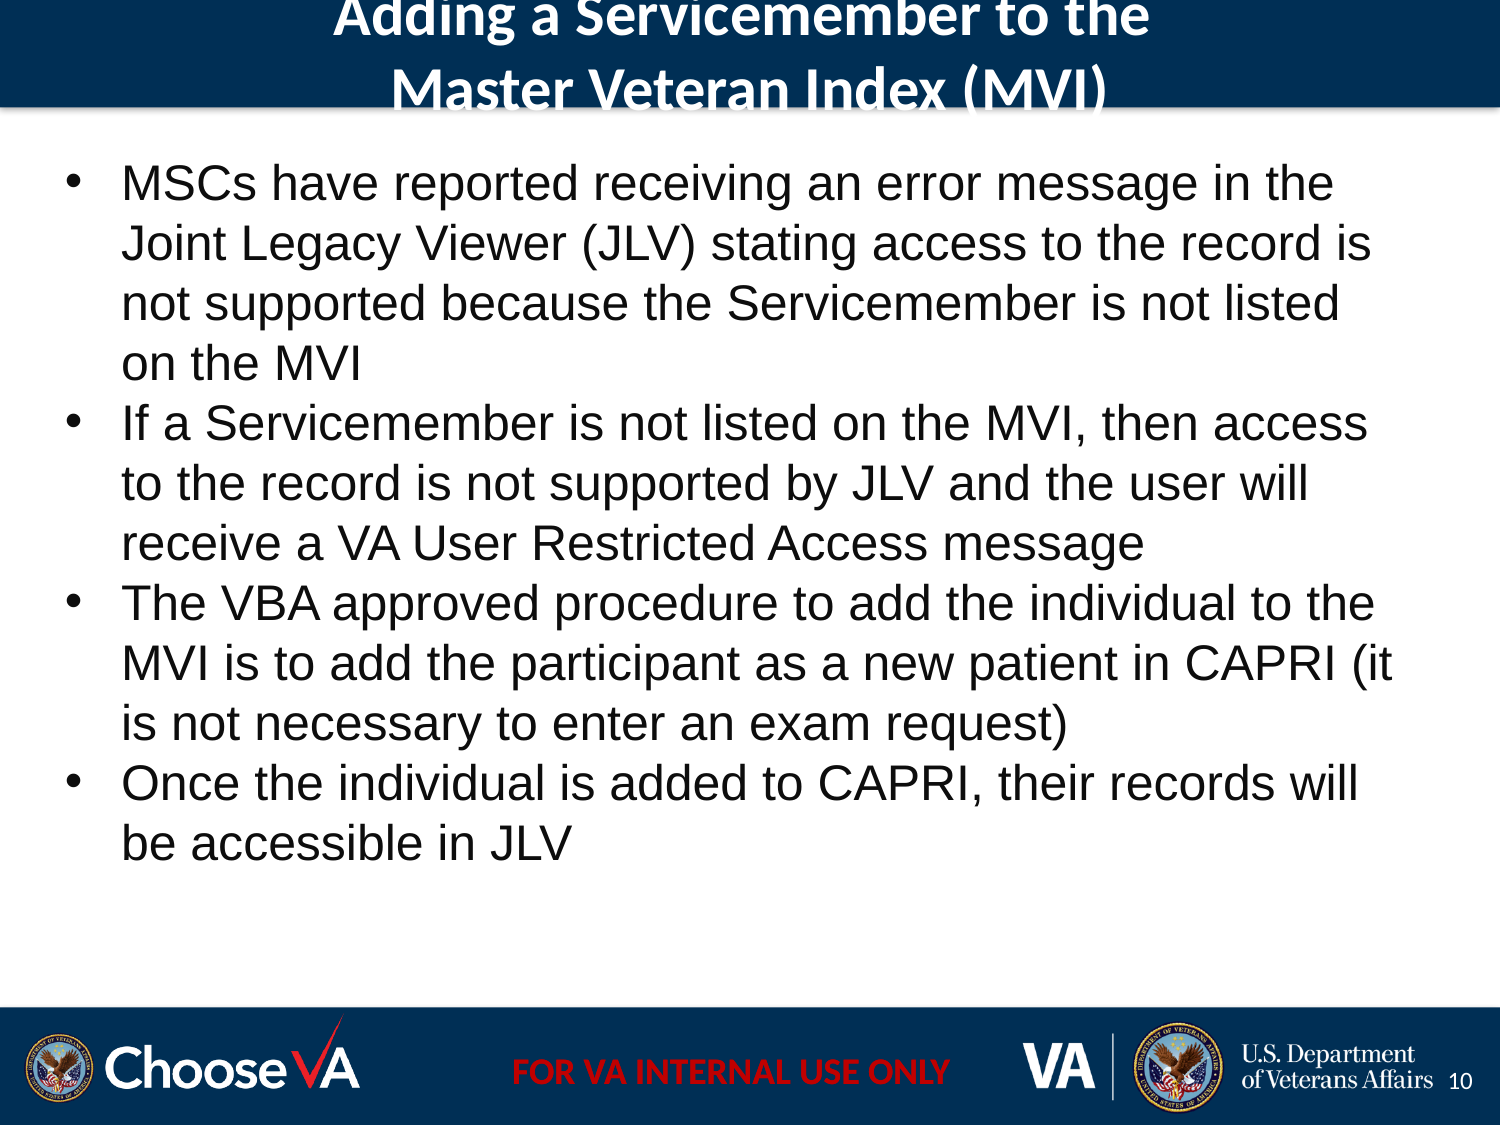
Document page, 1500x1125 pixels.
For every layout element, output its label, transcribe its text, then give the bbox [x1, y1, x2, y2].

title Adding a Servicemember to the Master Veteran Index (MVI) [0, 0, 1500, 108]
picture [1017, 1014, 1438, 1120]
text_box MSCs have reported receiving an error message in the Joint Legacy Viewer (JLV) stating access to the record is not supported because the Servicemember is not listed on the MVI If a Servicemember is not listed on the MVI, then access to the record is not supported by JLV and the user will receive a VA User Restricted Access message The VBA approved procedure to add the individual to the MVI is to add the participant as a new patient in CAPRI (it is not necessary to enter an exam request) Once the individual is added to CAPRI, their records will be accessible in JLV [50, 143, 1425, 878]
slide_number 10 [1425, 1049, 1489, 1110]
picture [24, 1012, 360, 1103]
